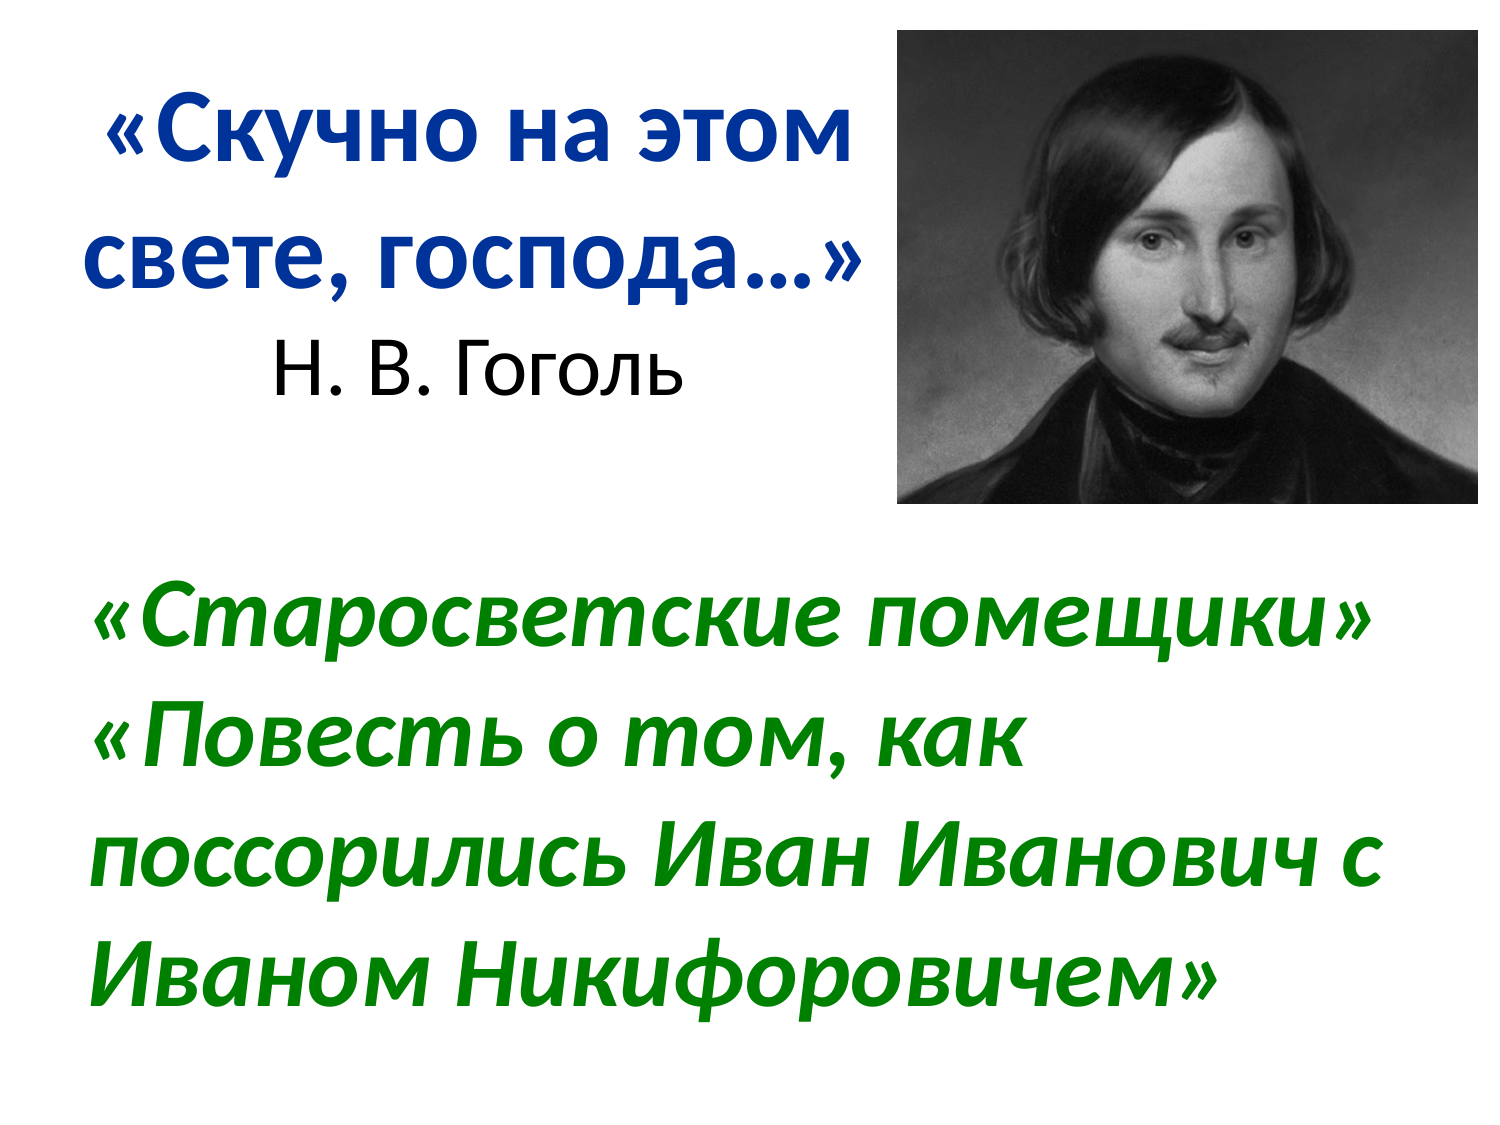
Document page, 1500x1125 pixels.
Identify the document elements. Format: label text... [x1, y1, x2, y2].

picture [897, 30, 1479, 504]
title «Скучно на этом свете, господа…» Н. В. Гоголь [53, 45, 904, 528]
text_box «Старосветские помещики» «Повесть о том, как поссорились Иван Иванович с Иваном Никифоровичем» [71, 538, 1466, 1034]
